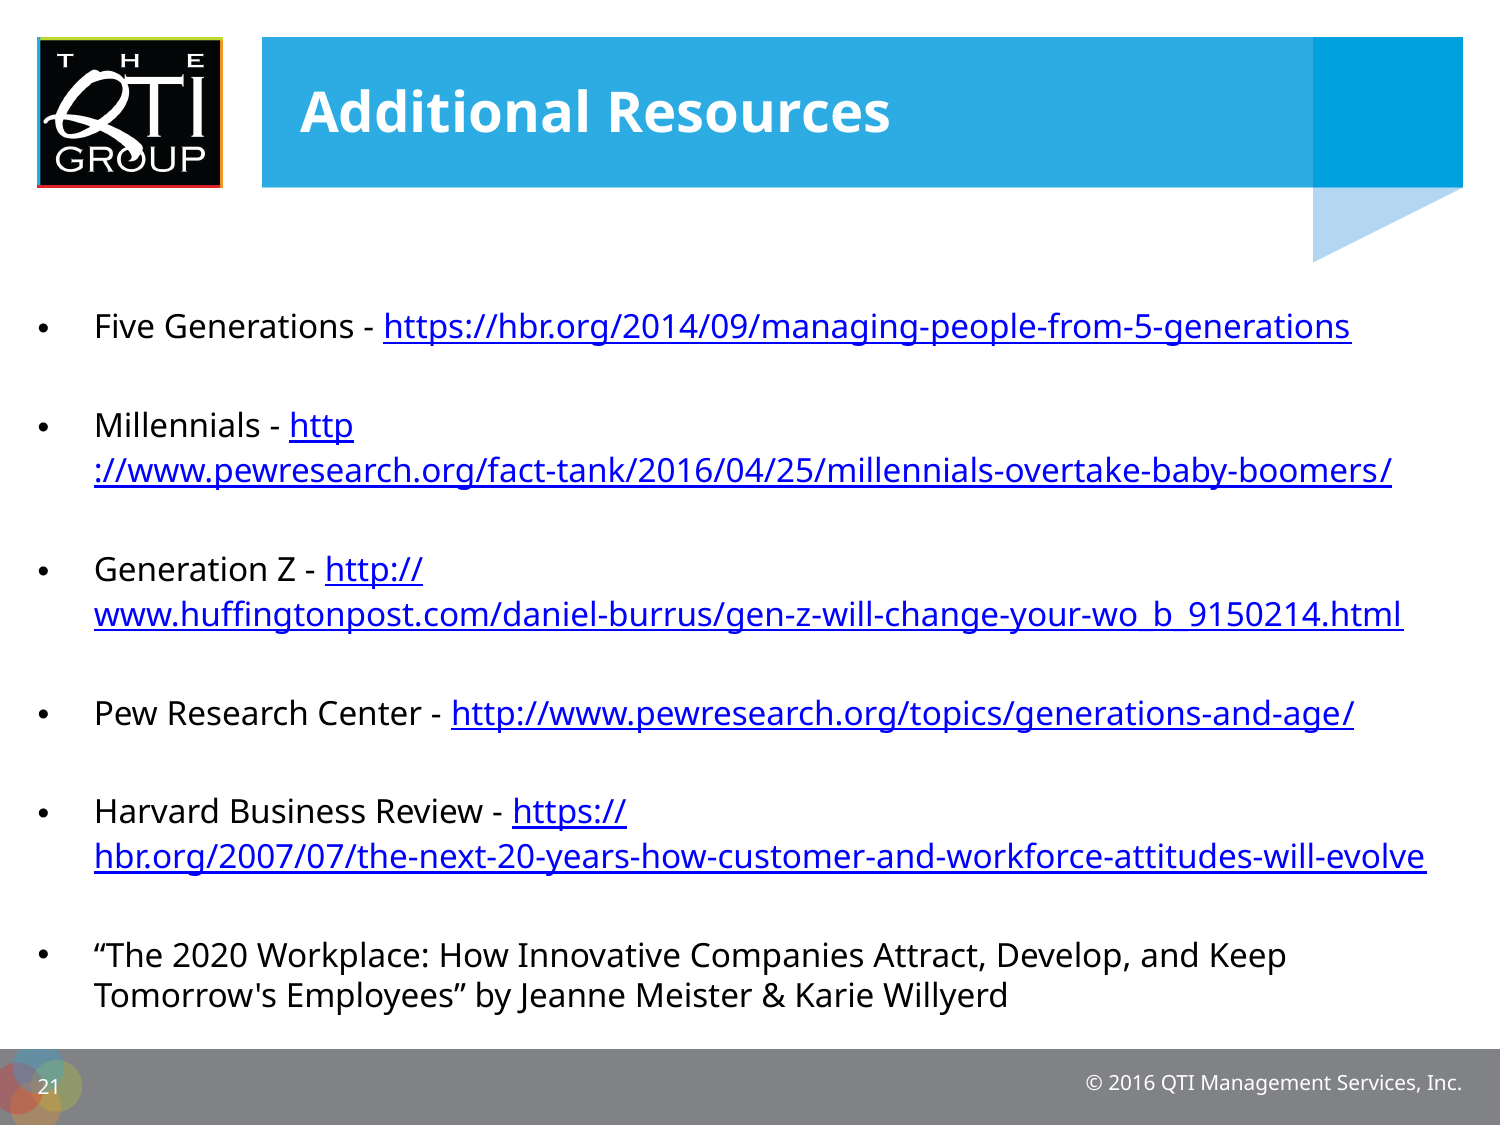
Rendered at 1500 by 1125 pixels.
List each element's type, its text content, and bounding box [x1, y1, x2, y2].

picture [262, 37, 1463, 263]
picture [0, 1049, 1500, 1125]
picture [37, 37, 223, 188]
title Additional Resources [300, 37, 1425, 188]
list Five Generations - https://hbr.org/2014/09/managing-people-from-5-generations Millennials - http://www.pewresearch.org/fact-tank/2016/04/25/millennials-overtake-baby-boomers/ Generation Z - http://www.huffingtonpost.com/daniel-burrus/gen-z-will-change-your-wo_b_9150214.html Pew Research Center - http://www.pewresearch.org/topics/generations-and-age/ Harvard Business Review - https://hbr.org/2007/07/the-next-20-years-how-customer-and-workforce-attitudes-will-evolve “The 2020 Workplace: How Innovative Companies Attract, Develop, and Keep Tomorrow's Employees” by Jeanne Meister & Karie Willyerd [37, 305, 1463, 1094]
